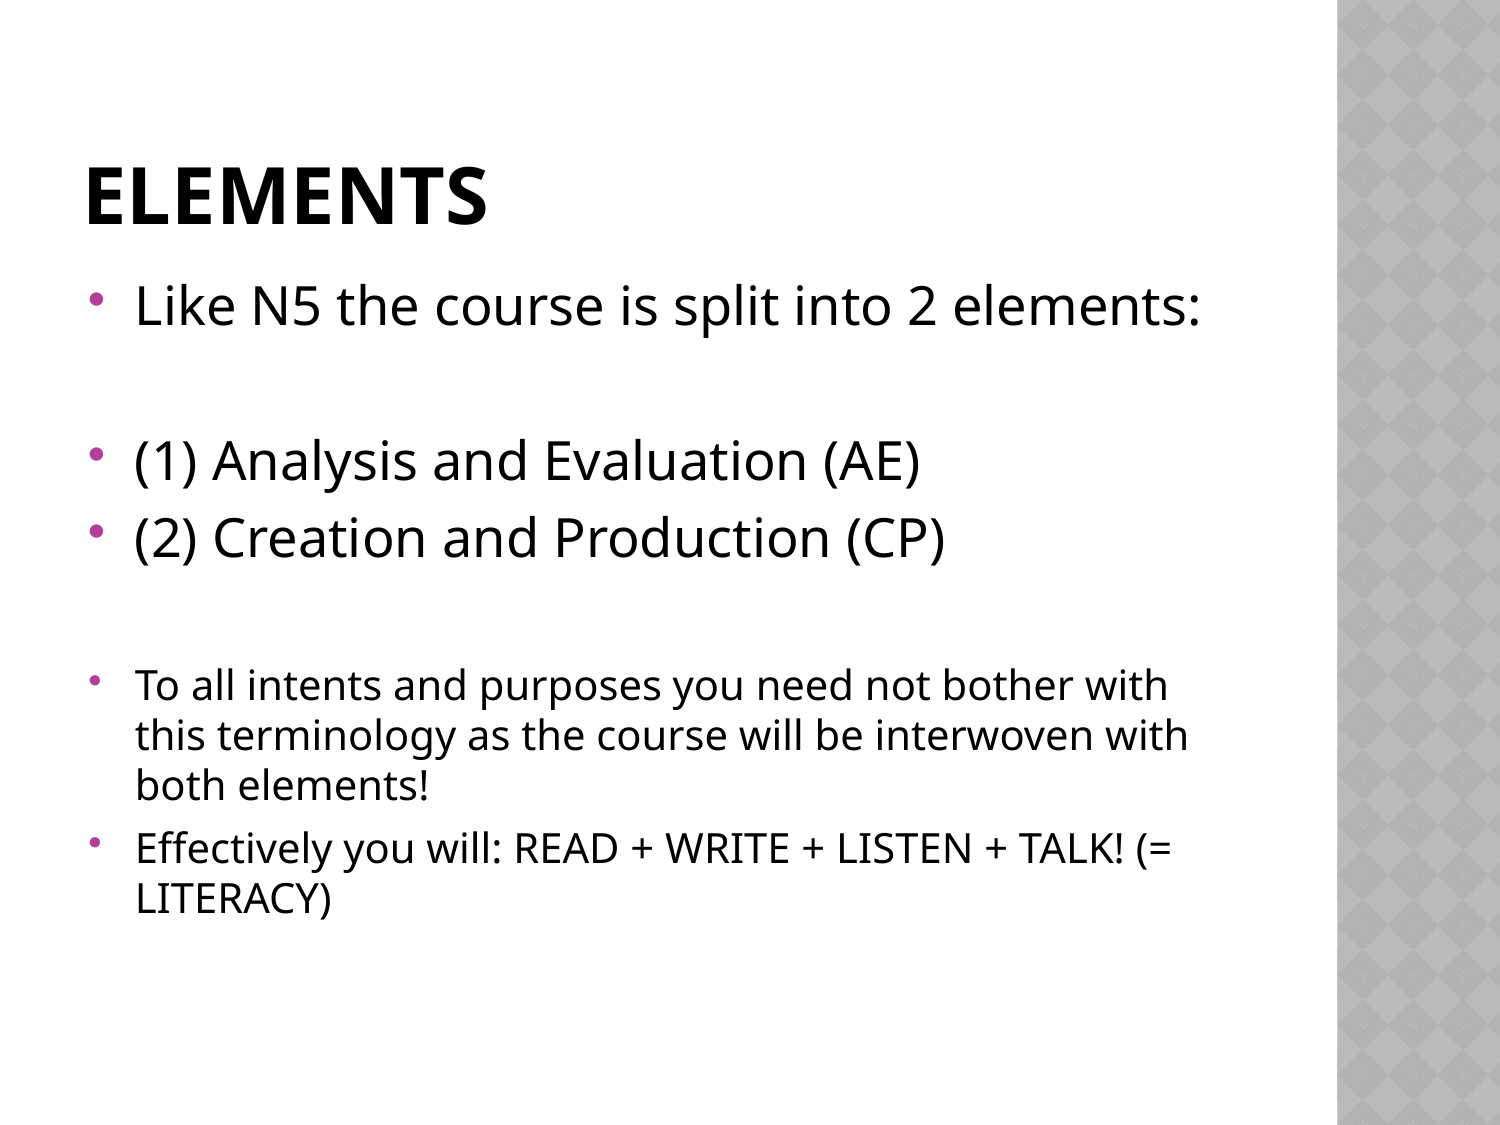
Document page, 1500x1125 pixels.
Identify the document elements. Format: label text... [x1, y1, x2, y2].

title Elements [75, 52, 1263, 240]
list Like N5 the course is split into 2 elements: (1) Analysis and Evaluation (AE) (2) Creation and Production (CP) To all intents and purposes you need not bother with this terminology as the course will be interwoven with both elements! Effectively you will: READ + WRITE + LISTEN + TALK! (= LITERACY) [75, 264, 1263, 1059]
